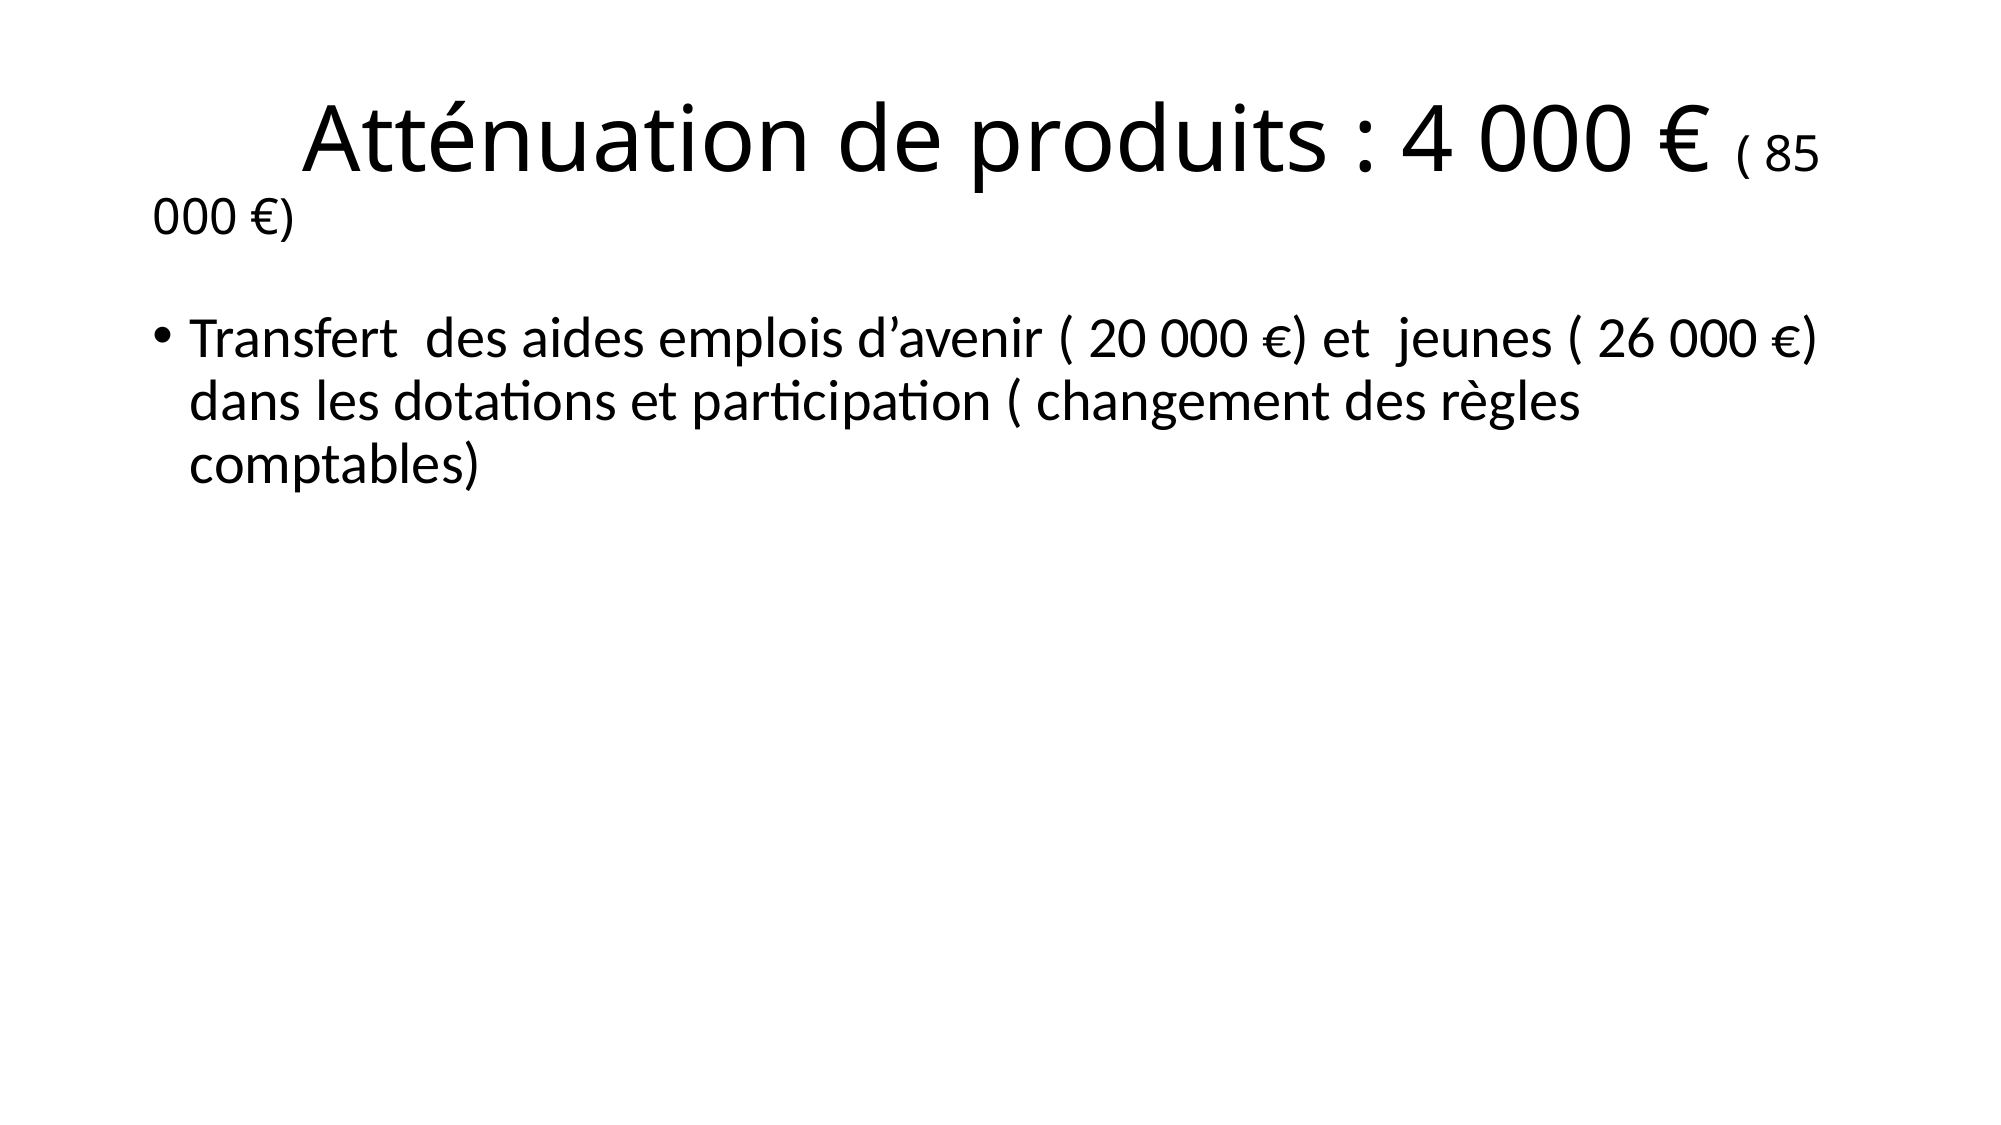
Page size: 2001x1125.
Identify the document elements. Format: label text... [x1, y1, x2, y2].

list Transfert des aides emplois d’avenir ( 20 000 €) et jeunes ( 26 000 €) dans les dotations et participation ( changement des règles comptables) [137, 299, 1863, 1014]
title Atténuation de produits : 4 000 € ( 85 000 €) [137, 59, 1863, 278]
